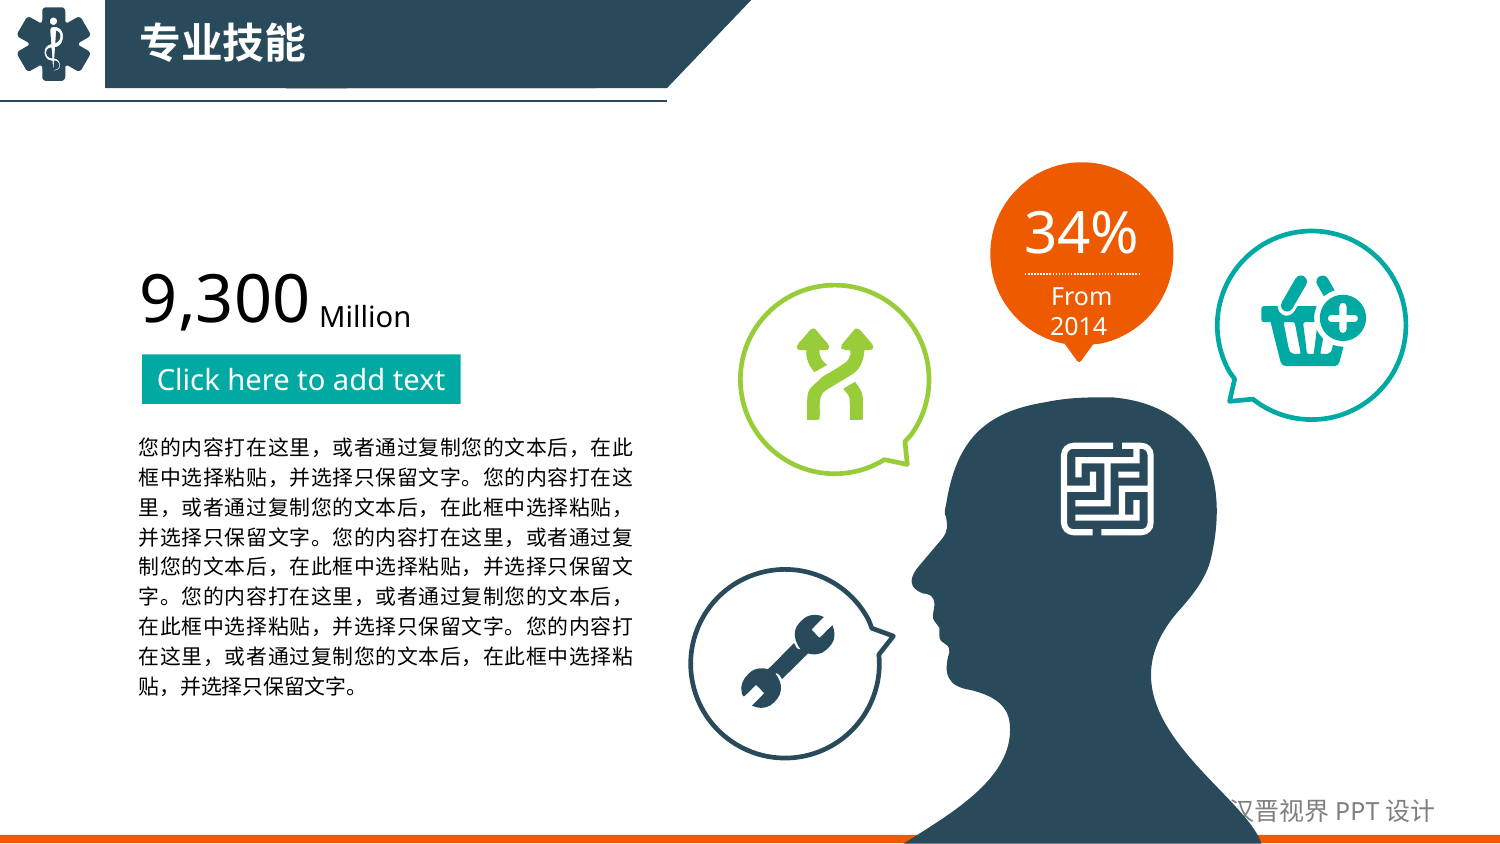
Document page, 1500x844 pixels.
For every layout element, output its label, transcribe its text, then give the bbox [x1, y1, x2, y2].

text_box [992, 164, 1172, 360]
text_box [903, 396, 1262, 844]
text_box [745, 282, 935, 490]
text_box 专业技能 [124, 9, 322, 75]
text_box Click here to add text [142, 354, 461, 404]
text_box 您的内容打在这里，或者通过复制您的文本后，在此框中选择粘贴，并选择只保留文字。您的内容打在这里，或者通过复制您的文本后，在此框中选择粘贴，并选择只保留文字。您的内容打在这里，或者通过复制您的文本后，在此框中选择粘贴，并选择只保留文字。您的内容打在这里，或者通过复制您的文本后，在此框中选择粘贴，并选择只保留文字。您的内容打在这里，或者通过复制您的文本后，在此框中选择粘贴，并选择只保留文字。 [123, 421, 648, 707]
text_box Million [304, 291, 443, 341]
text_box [1201, 236, 1409, 426]
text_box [690, 566, 897, 756]
text_box 9,300 [124, 248, 336, 344]
